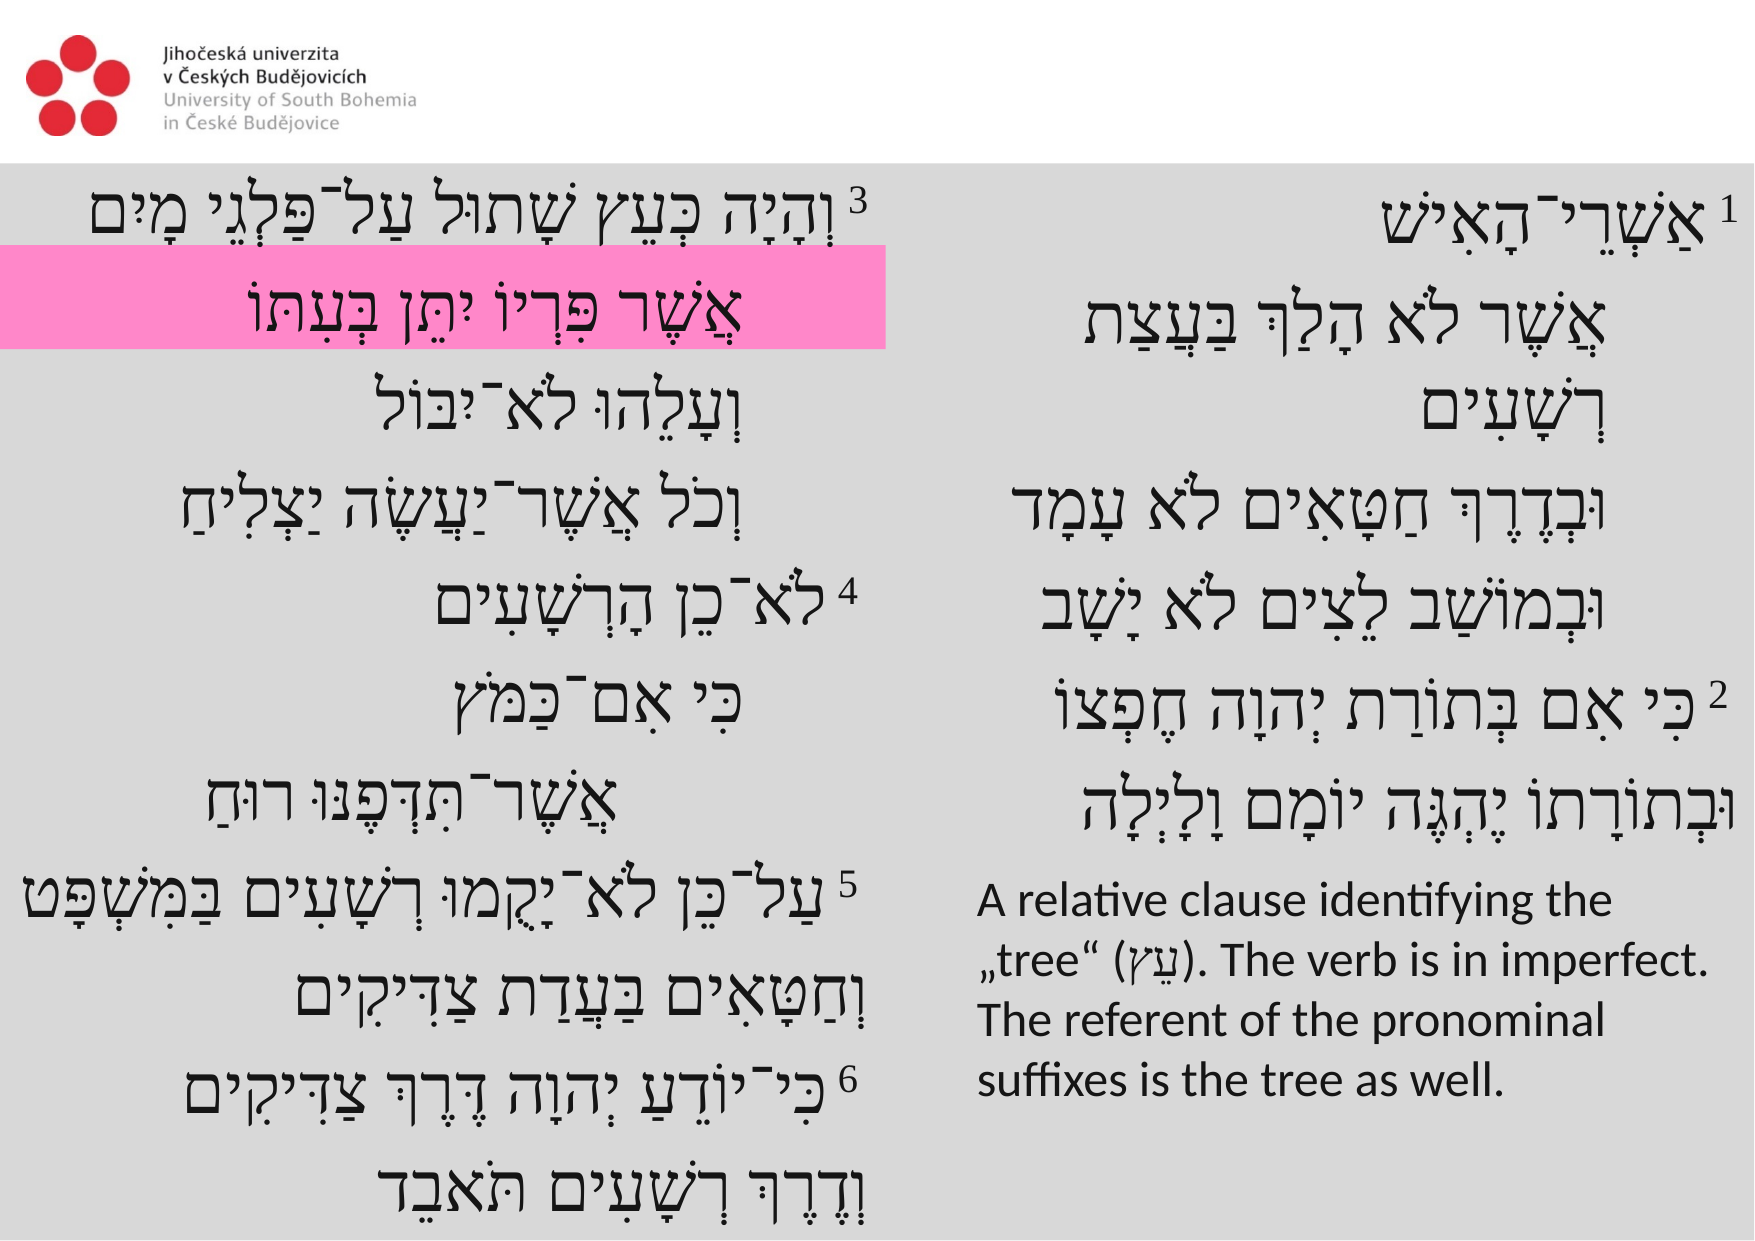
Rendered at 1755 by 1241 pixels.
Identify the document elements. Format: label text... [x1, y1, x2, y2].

list 1 אַשְׁרֵי־הָאִישׁ אֲשֶׁר לֹא הָלַךְ בַּעֲצַת רְשָׁעִים וּבְדֶרֶךְ חַטָּאִים לֹא עָמָד וּבְמוֹשַׁב לֵצִים לֹא יָשָׁב 2 כִּי אִם בְּתוֹרַת יְהוָה חֶפְצוֹ וּבְתוֹרָתוֹ יֶהְגֶּה יוֹמָם וָלָיְלָה [886, 164, 1755, 858]
picture [26, 35, 417, 136]
text_box A relative clause identifying the „tree“ (עֵץ). The verb is in imperfect. The referent of the pronominal suffixes is the tree as well. [959, 857, 1755, 1241]
text_box 3 וְהָיָה כְּעֵץ שָׁתוּל עַל־פַּלְגֵי מָיִם אֲשֶׁר פִּרְיוֹ יִתֵּן בְּעִתּוֹ וְעָלֵהוּ לֹא־יִבּוֹל וְכֹל אֲשֶׁר־יַעֲשֶׂה יַצְלִיחַ 4 לֹא־כֵן הָרְשָׁעִים כִּי אִם־כַּמֹּץ אֲשֶׁר־תִּדְּפֶנּוּ רוּחַ 5 עַל־כֵּן לֹא־יָקֻמוּ רְשָׁעִים בַּמִּשְׁפָּט וְחַטָּאִים בַּעֲדַת צַדִּיקִים 6 כִּי־יוֹדֵעַ יְהוָה דֶּרֶךְ צַדִּיקִים וְדֶרֶךְ רְשָׁעִים תֹּאבֵד [0, 155, 886, 1241]
